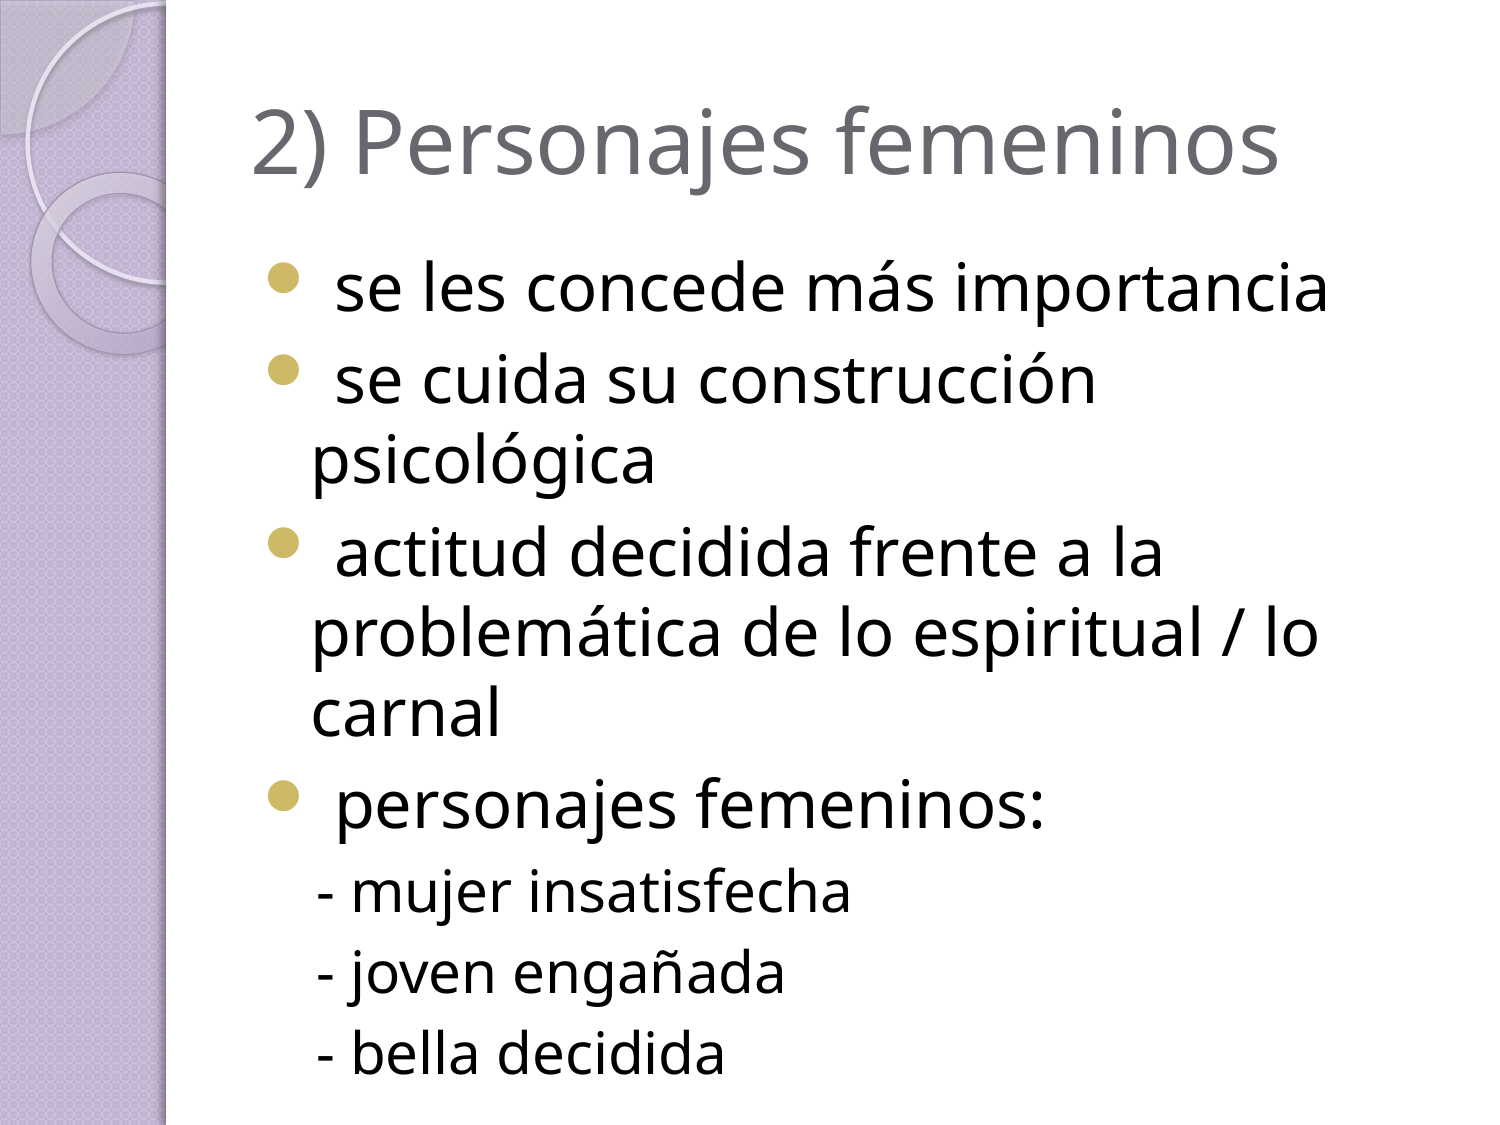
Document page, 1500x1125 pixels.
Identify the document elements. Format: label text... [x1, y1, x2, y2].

title 2) Personajes femeninos [235, 45, 1466, 233]
list se les concede más importancia se cuida su construcción psicológica actitud decidida frente a la problemática de lo espiritual / lo carnal personajes femeninos: - mujer insatisfecha - joven engañada - bella decidida [235, 237, 1466, 1025]
